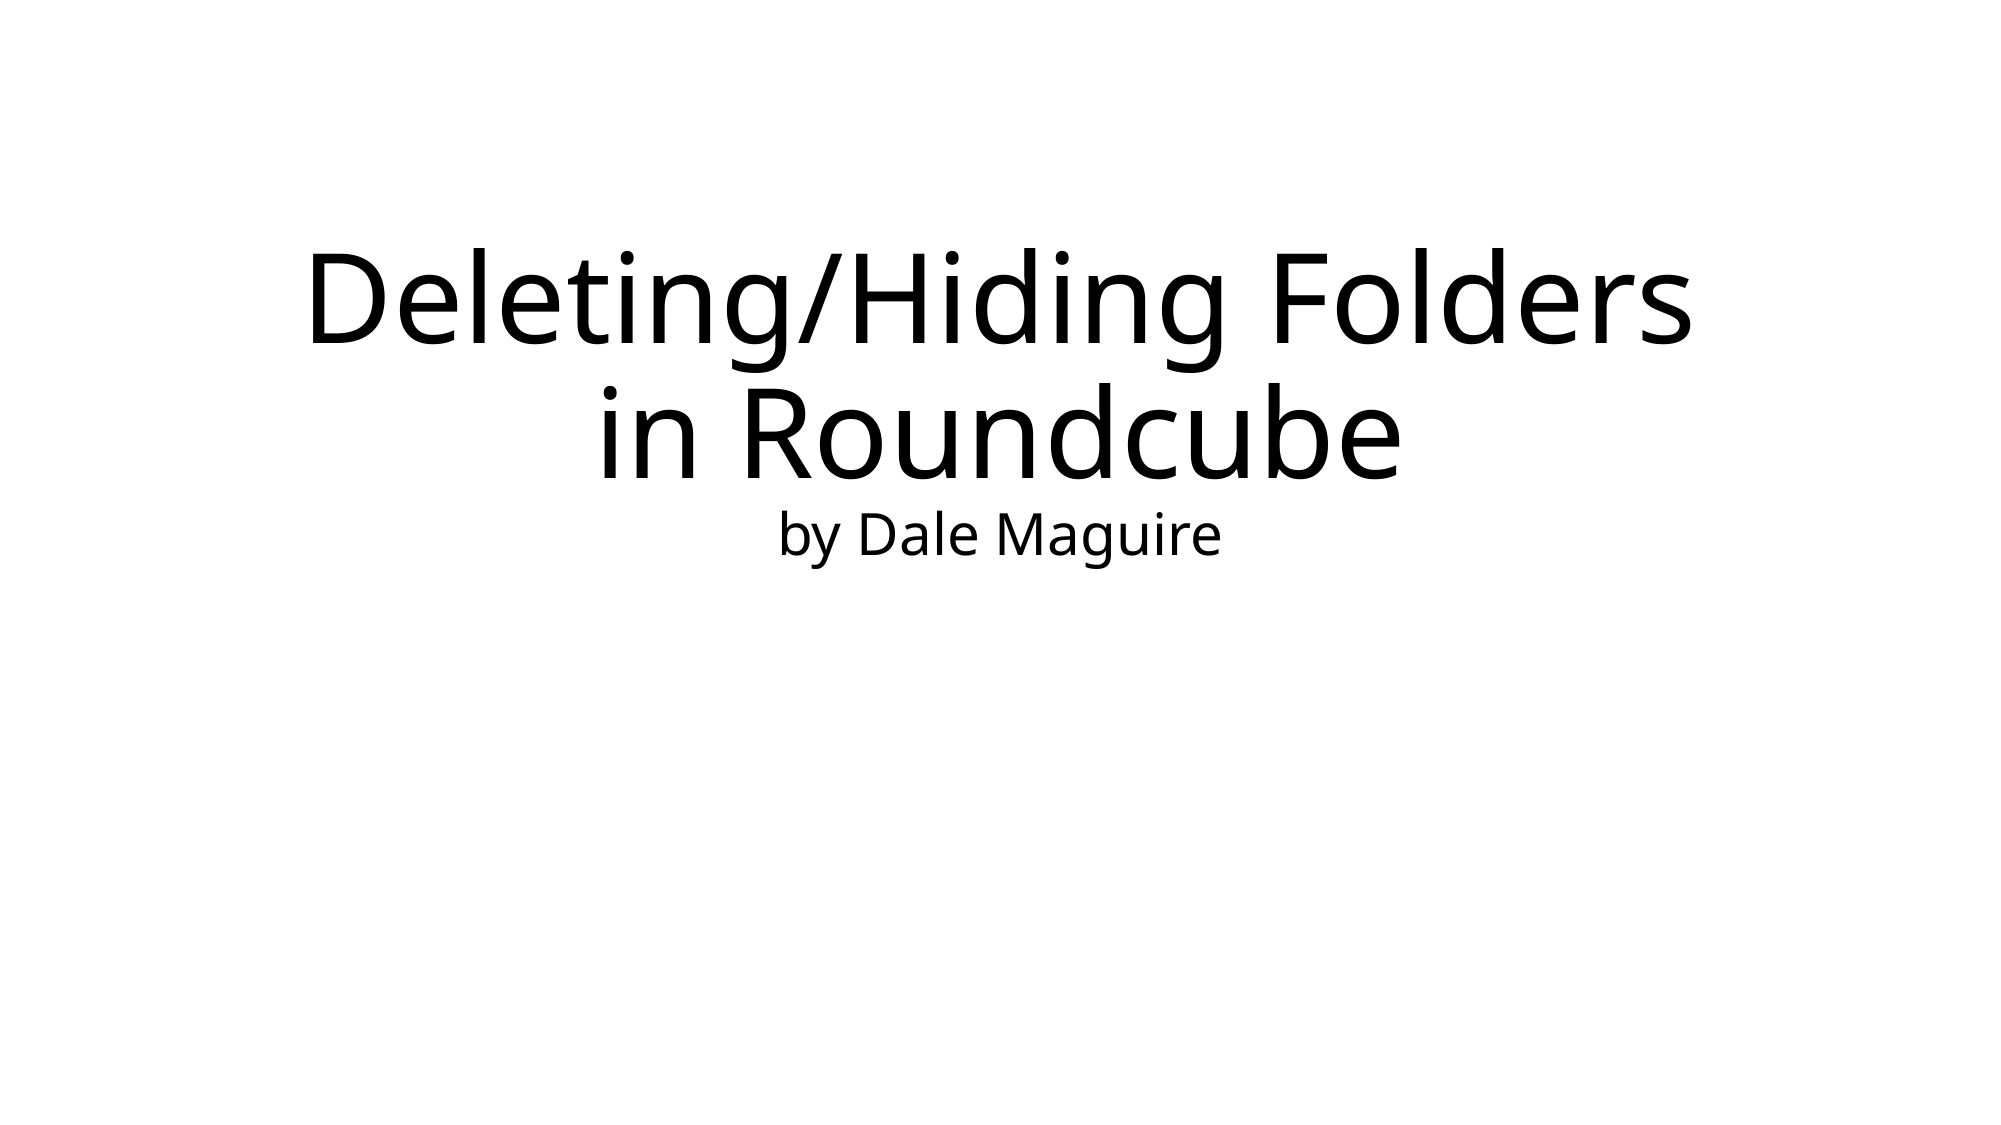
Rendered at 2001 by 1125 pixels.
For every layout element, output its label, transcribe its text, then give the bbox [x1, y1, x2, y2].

title Deleting/Hiding Folders in Roundcube by Dale Maguire [249, 184, 1750, 576]
